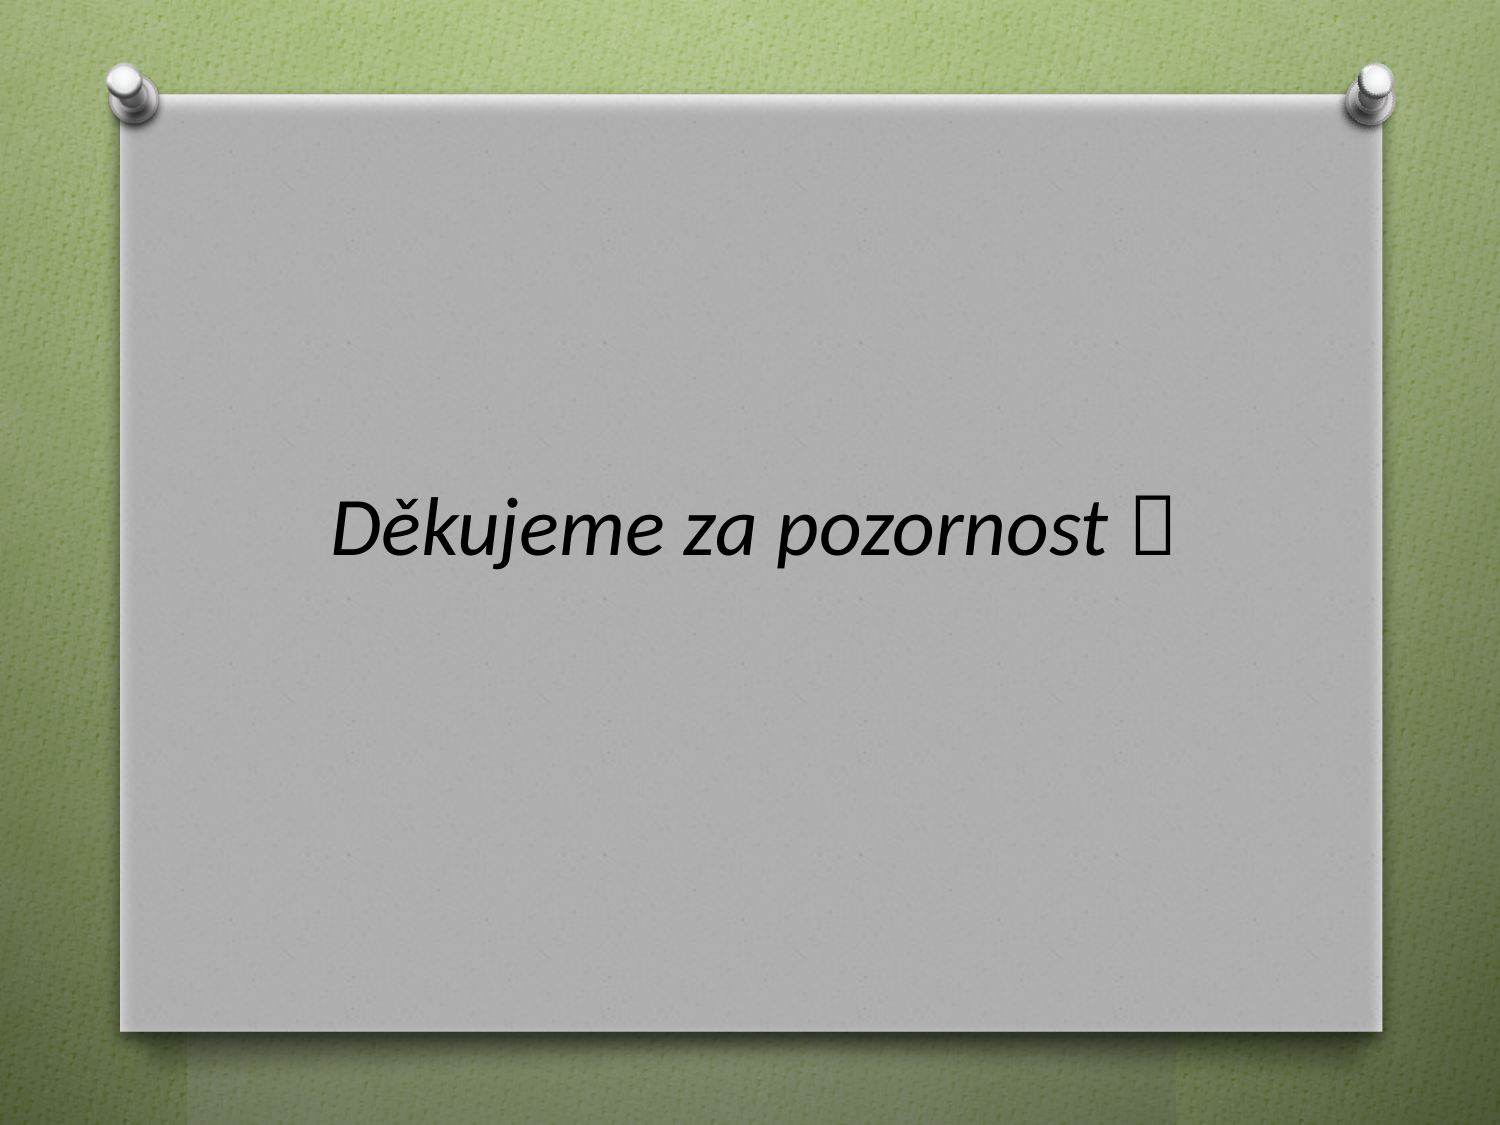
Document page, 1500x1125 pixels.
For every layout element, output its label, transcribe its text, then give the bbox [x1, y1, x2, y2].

list Děkujeme za pozornost  [239, 347, 1257, 940]
picture [75, 31, 197, 152]
picture [1317, 35, 1439, 156]
